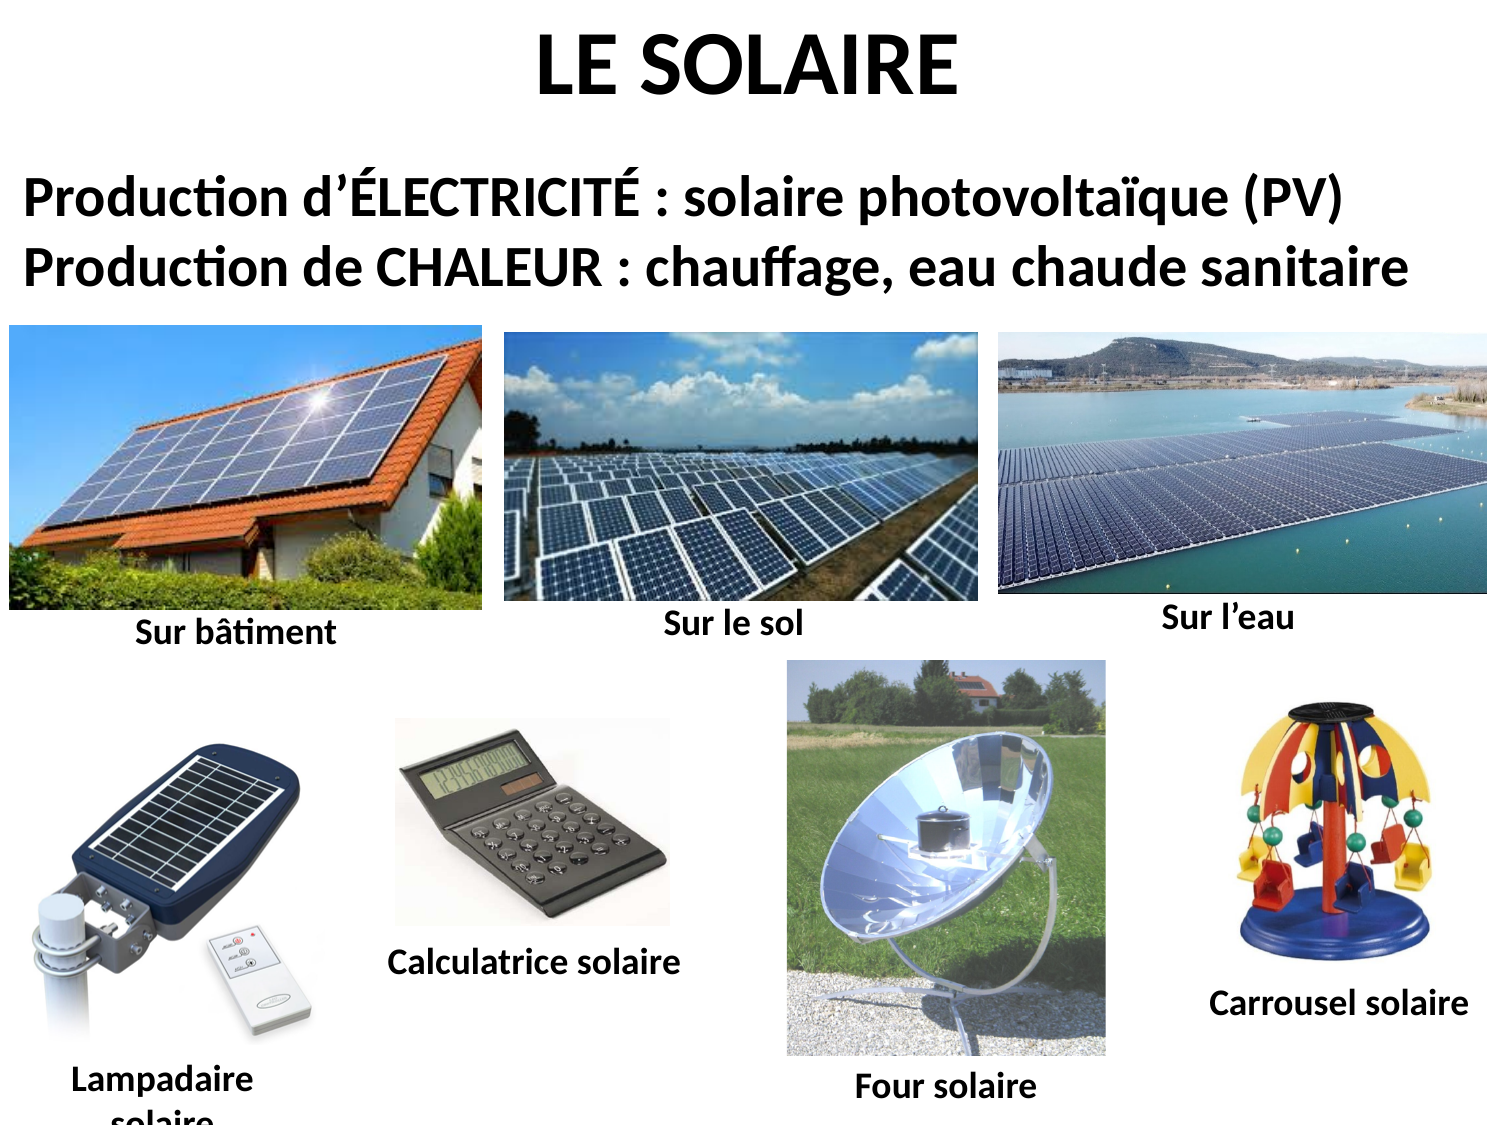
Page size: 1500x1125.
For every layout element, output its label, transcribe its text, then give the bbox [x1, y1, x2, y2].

text_box LE SOLAIRE Production d’ÉLECTRICITÉ : solaire photovoltaïque (PV) Production de CHALEUR : chauffage, eau chaude sanitaire [9, 0, 1487, 306]
picture [0, 717, 326, 1045]
picture [997, 331, 1488, 594]
text_box Sur l’eau [1107, 602, 1350, 644]
picture [786, 660, 1106, 1056]
text_box Sur bâtiment [120, 618, 363, 660]
text_box Sur le sol [612, 609, 855, 651]
picture [8, 325, 482, 610]
text_box Carrousel solaire [1176, 970, 1500, 1031]
text_box Calculatrice solaire [365, 929, 704, 990]
picture [395, 718, 670, 927]
text_box Four solaire [783, 1060, 1109, 1114]
picture [1228, 695, 1444, 964]
picture [504, 332, 978, 601]
text_box Lampadaire solaire [0, 1052, 325, 1125]
